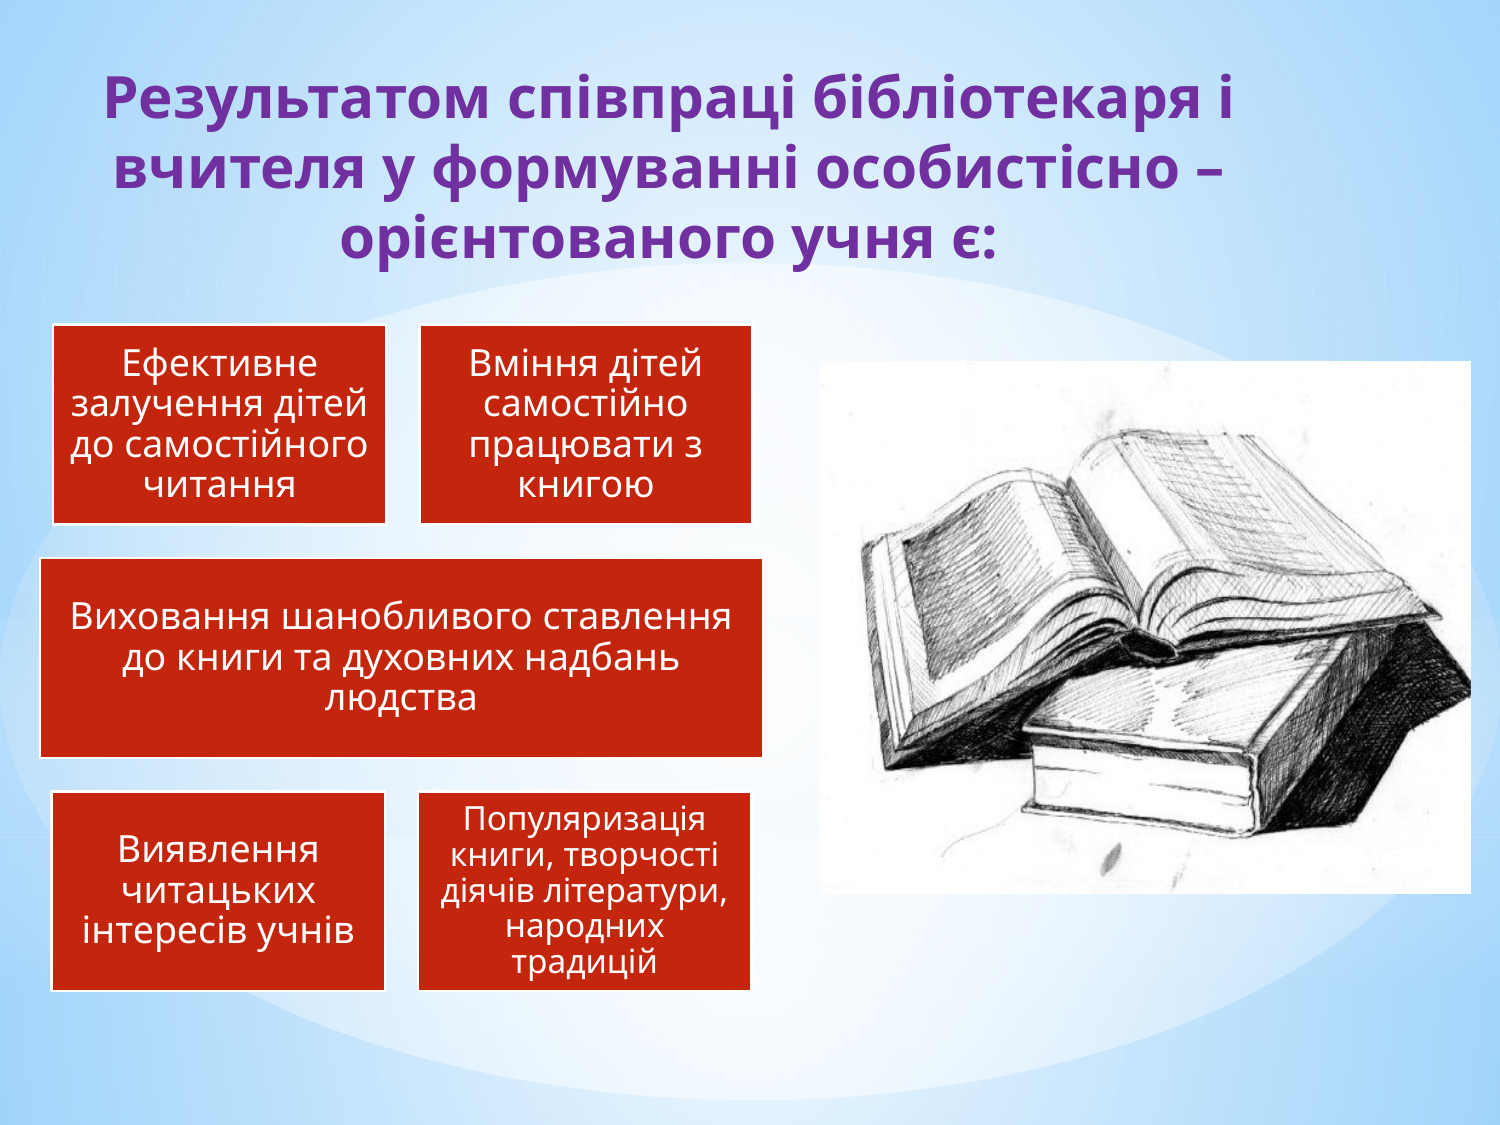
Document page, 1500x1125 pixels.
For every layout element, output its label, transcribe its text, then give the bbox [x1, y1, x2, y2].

picture [820, 361, 1471, 894]
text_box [0, 324, 928, 992]
title Результатом співпраці бібліотекаря і вчителя у формуванні особистісно – орієнтованого учня є: [75, 52, 1263, 176]
